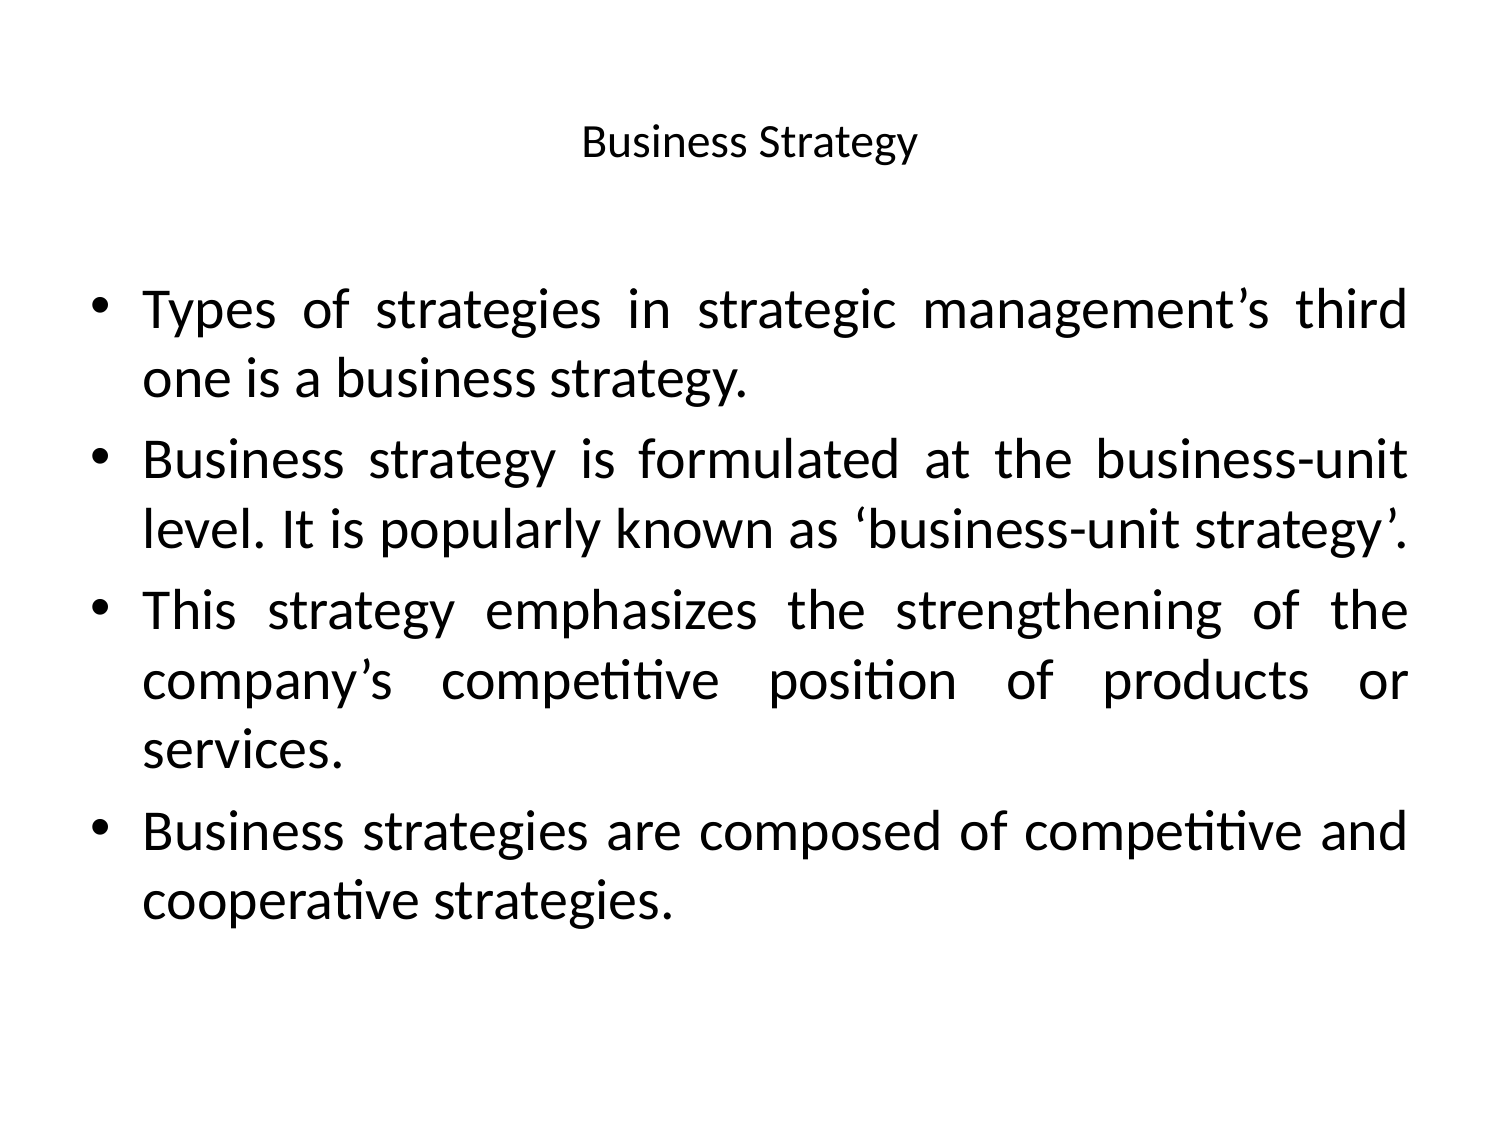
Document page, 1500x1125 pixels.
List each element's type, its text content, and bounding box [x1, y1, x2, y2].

title Business Strategy [75, 45, 1425, 233]
list Types of strategies in strategic management’s third one is a business strategy. Business strategy is formulated at the business-unit level. It is popularly known as ‘business-unit strategy’. This strategy emphasizes the strengthening of the company’s competitive position of products or services. Business strategies are composed of competitive and cooperative strategies. [75, 262, 1425, 1005]
